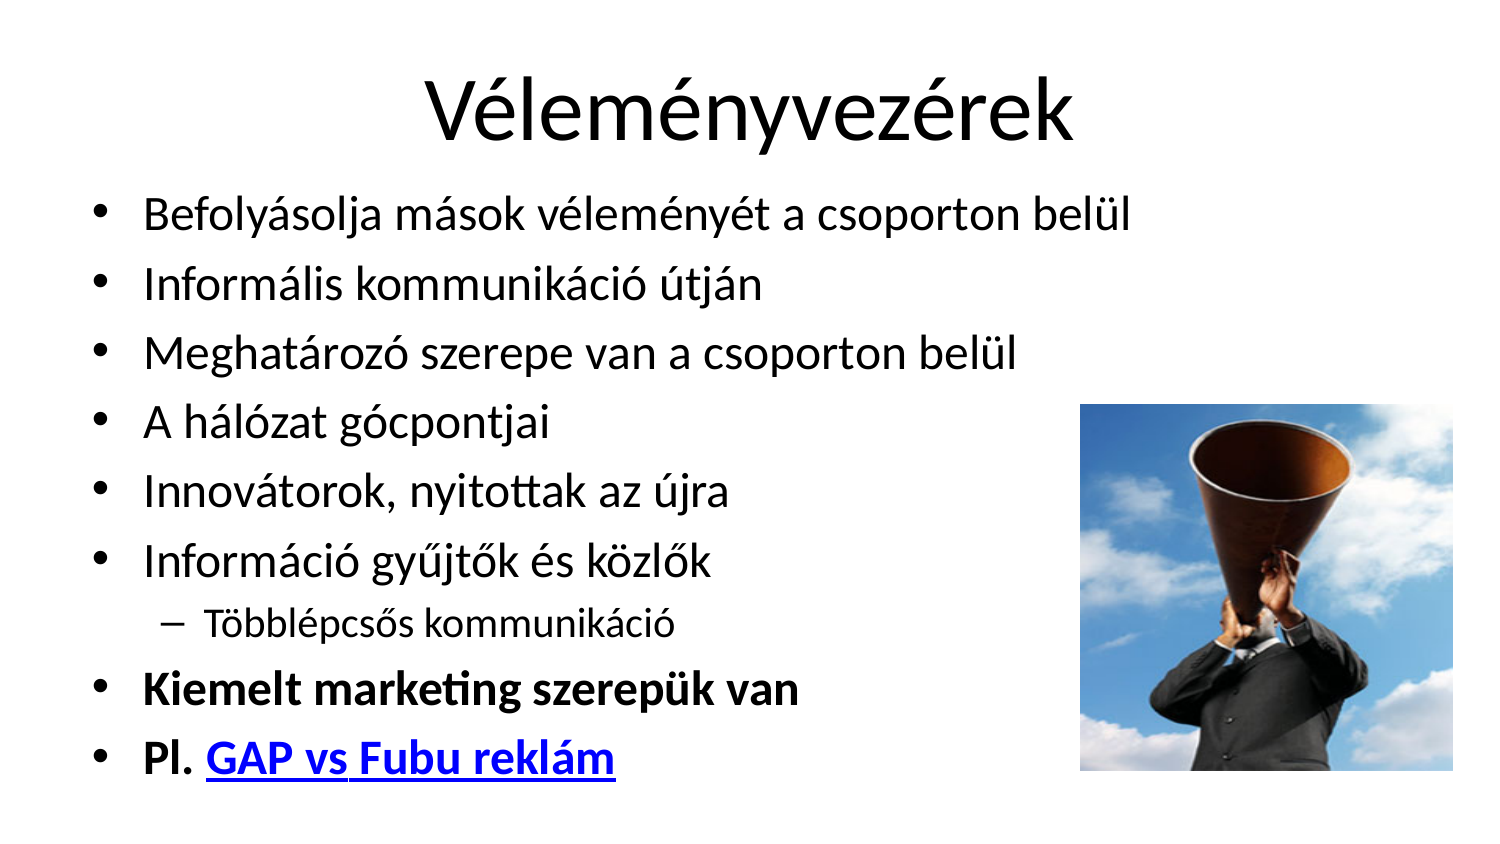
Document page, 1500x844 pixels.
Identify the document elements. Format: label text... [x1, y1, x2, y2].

picture [1080, 403, 1453, 772]
title Véleményvezérek [75, 33, 1425, 175]
list Befolyásolja mások véleményét a csoporton belül Informális kommunikáció útján Meghatározó szerepe van a csoporton belül A hálózat gócpontjai Innovátorok, nyitottak az újra Információ gyűjtők és közlők Többlépcsős kommunikáció Kiemelt marketing szerepük van Pl. GAP vs Fubu reklám [76, 173, 1471, 794]
